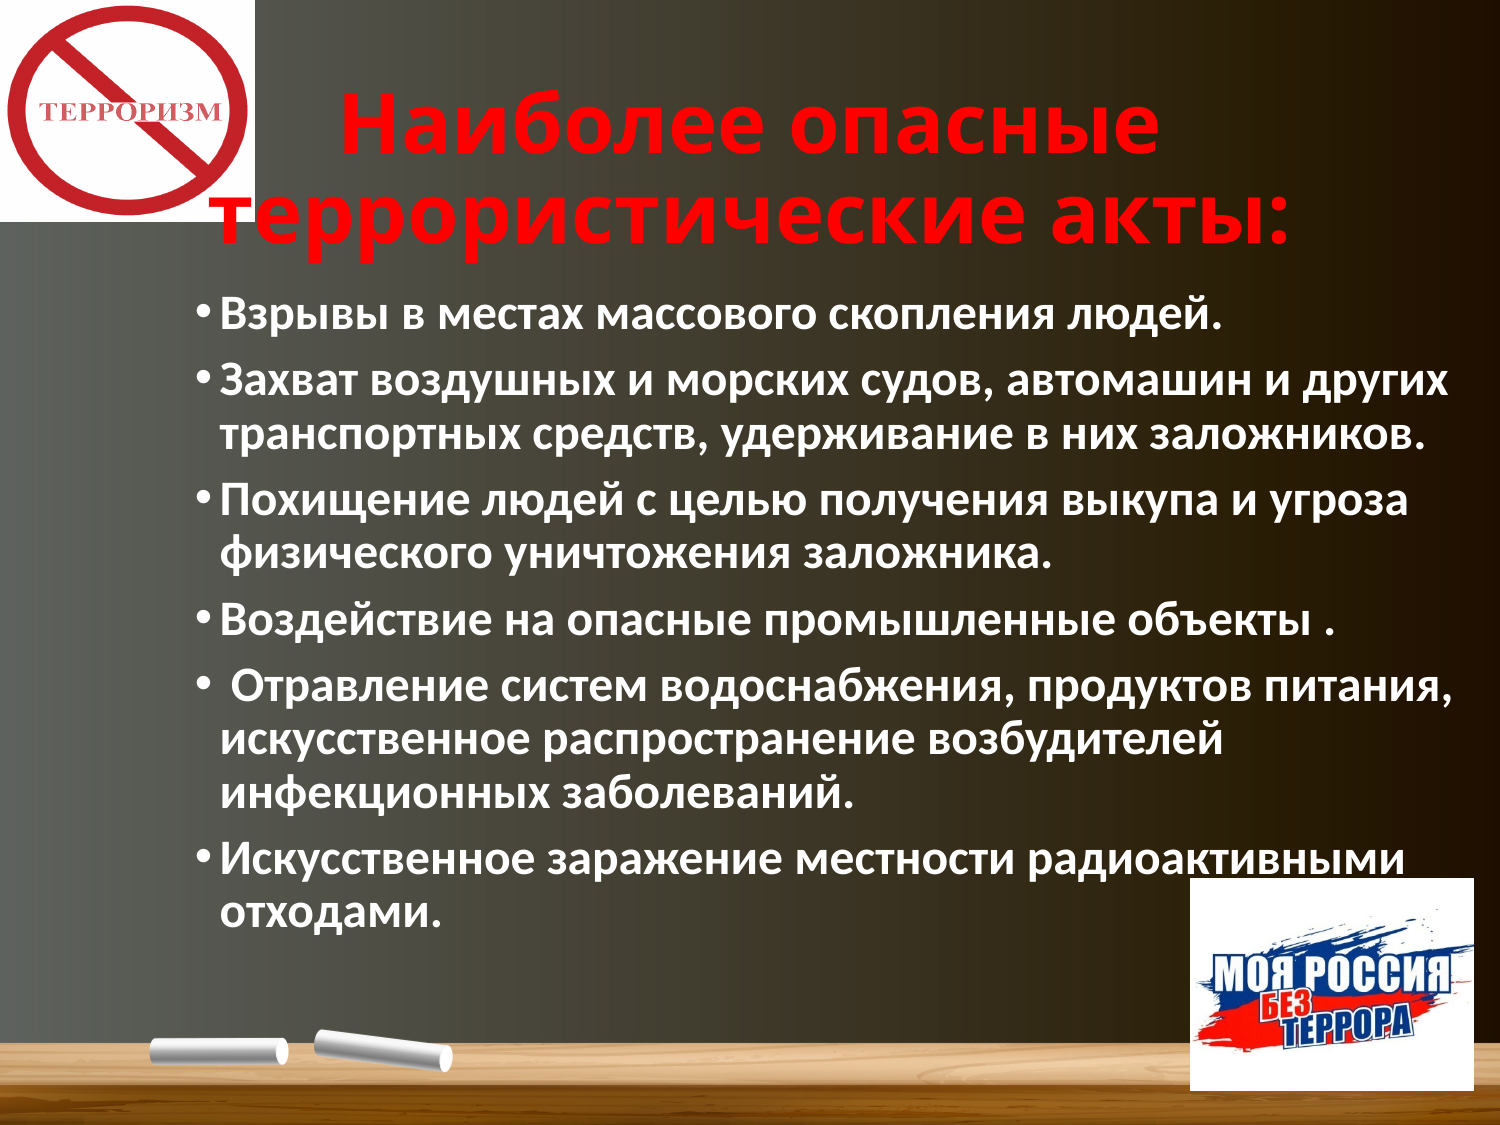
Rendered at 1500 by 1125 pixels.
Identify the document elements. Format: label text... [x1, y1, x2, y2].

picture [0, 0, 1500, 1125]
title Наиболее опасные террористические акты: [103, 63, 1397, 281]
list Взрывы в местах массового скопления людей. Захват воздушных и морских судов, автомашин и других транспортных средств, удерживание в них заложников. Похищение людей с целью получения выкупа и угроза физического уничтожения заложника. Воздействие на опасные промышленные объекты . Отравление систем водоснабжения, продуктов питания, искусственное распространение возбудителей инфекционных заболеваний. Искусственное заражение местности радиоактивными отходами. [179, 279, 1474, 993]
